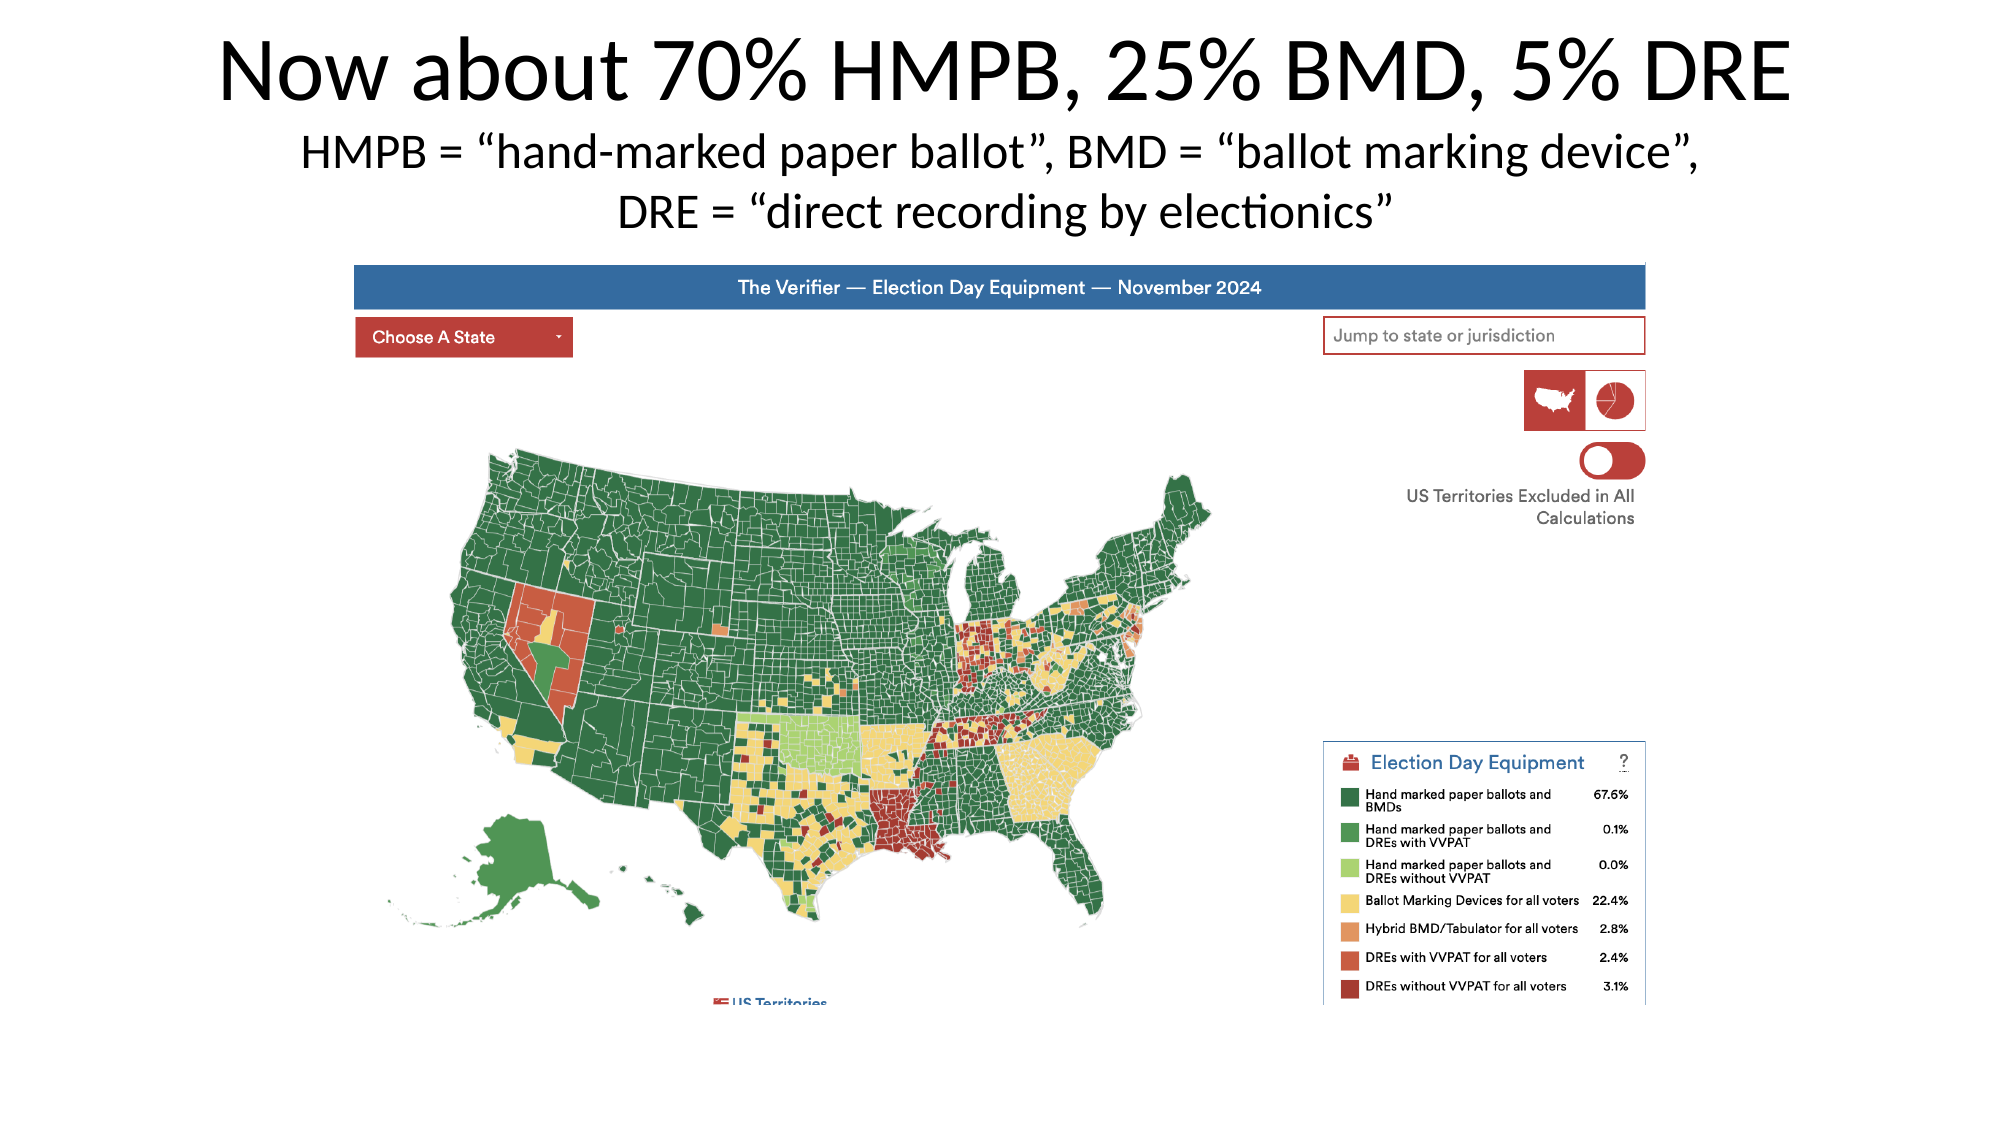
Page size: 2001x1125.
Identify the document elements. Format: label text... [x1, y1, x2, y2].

title Now about 70% HMPB, 25% BMD, 5% DRE HMPB = “hand-marked paper ballot”, BMD = “ballot marking device”, DRE = “direct recording by electionics” [99, 45, 1913, 263]
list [354, 262, 1646, 1006]
